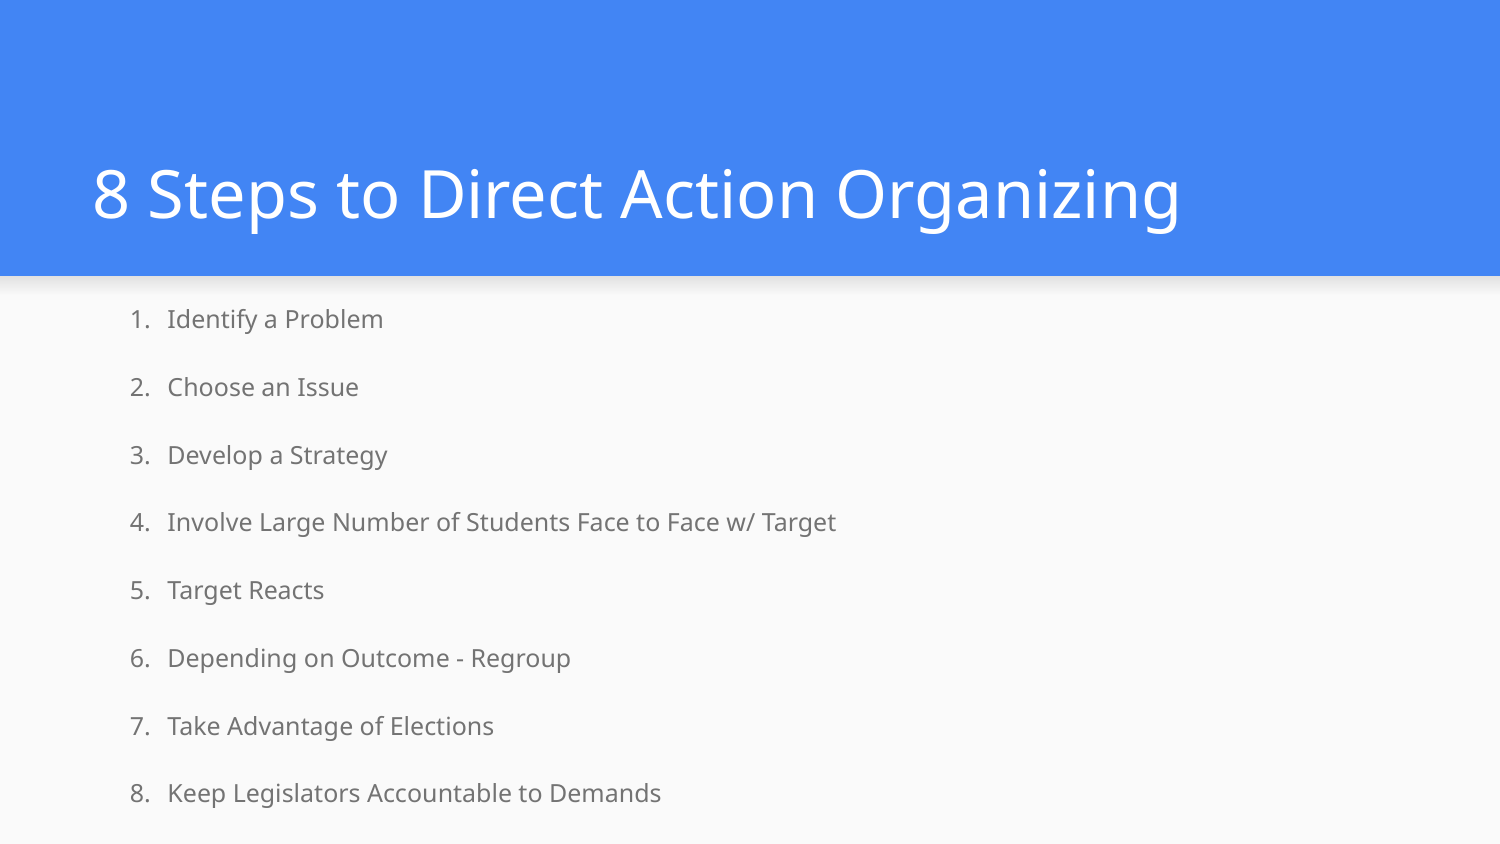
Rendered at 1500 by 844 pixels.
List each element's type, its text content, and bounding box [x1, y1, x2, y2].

list Identify a Problem Choose an Issue Develop a Strategy Involve Large Number of Students Face to Face w/ Target Target Reacts Depending on Outcome - Regroup Take Advantage of Elections Keep Legislators Accountable to Demands [77, 284, 1427, 760]
title 8 Steps to Direct Action Organizing [77, 121, 1427, 248]
